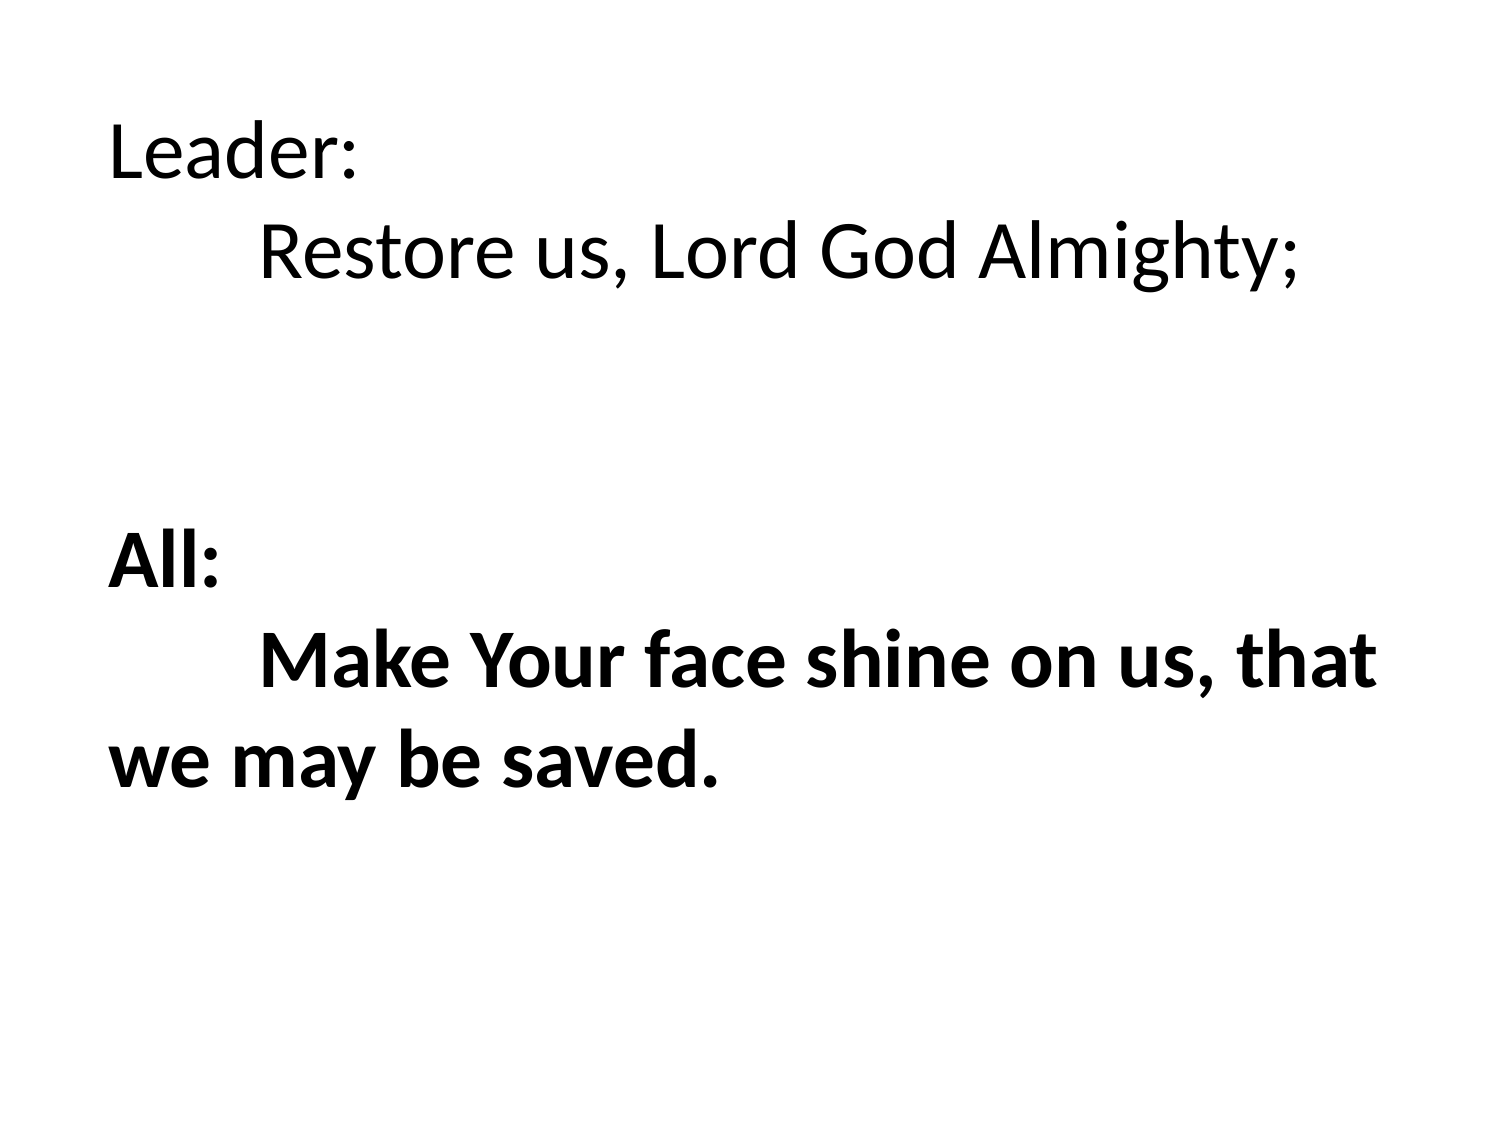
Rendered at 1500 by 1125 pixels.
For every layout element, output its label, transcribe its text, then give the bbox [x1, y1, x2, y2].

text_box Leader: Restore us, Lord God Almighty; [93, 87, 1407, 303]
text_box All: Make Your face shine on us, that we may be saved. [93, 496, 1463, 812]
